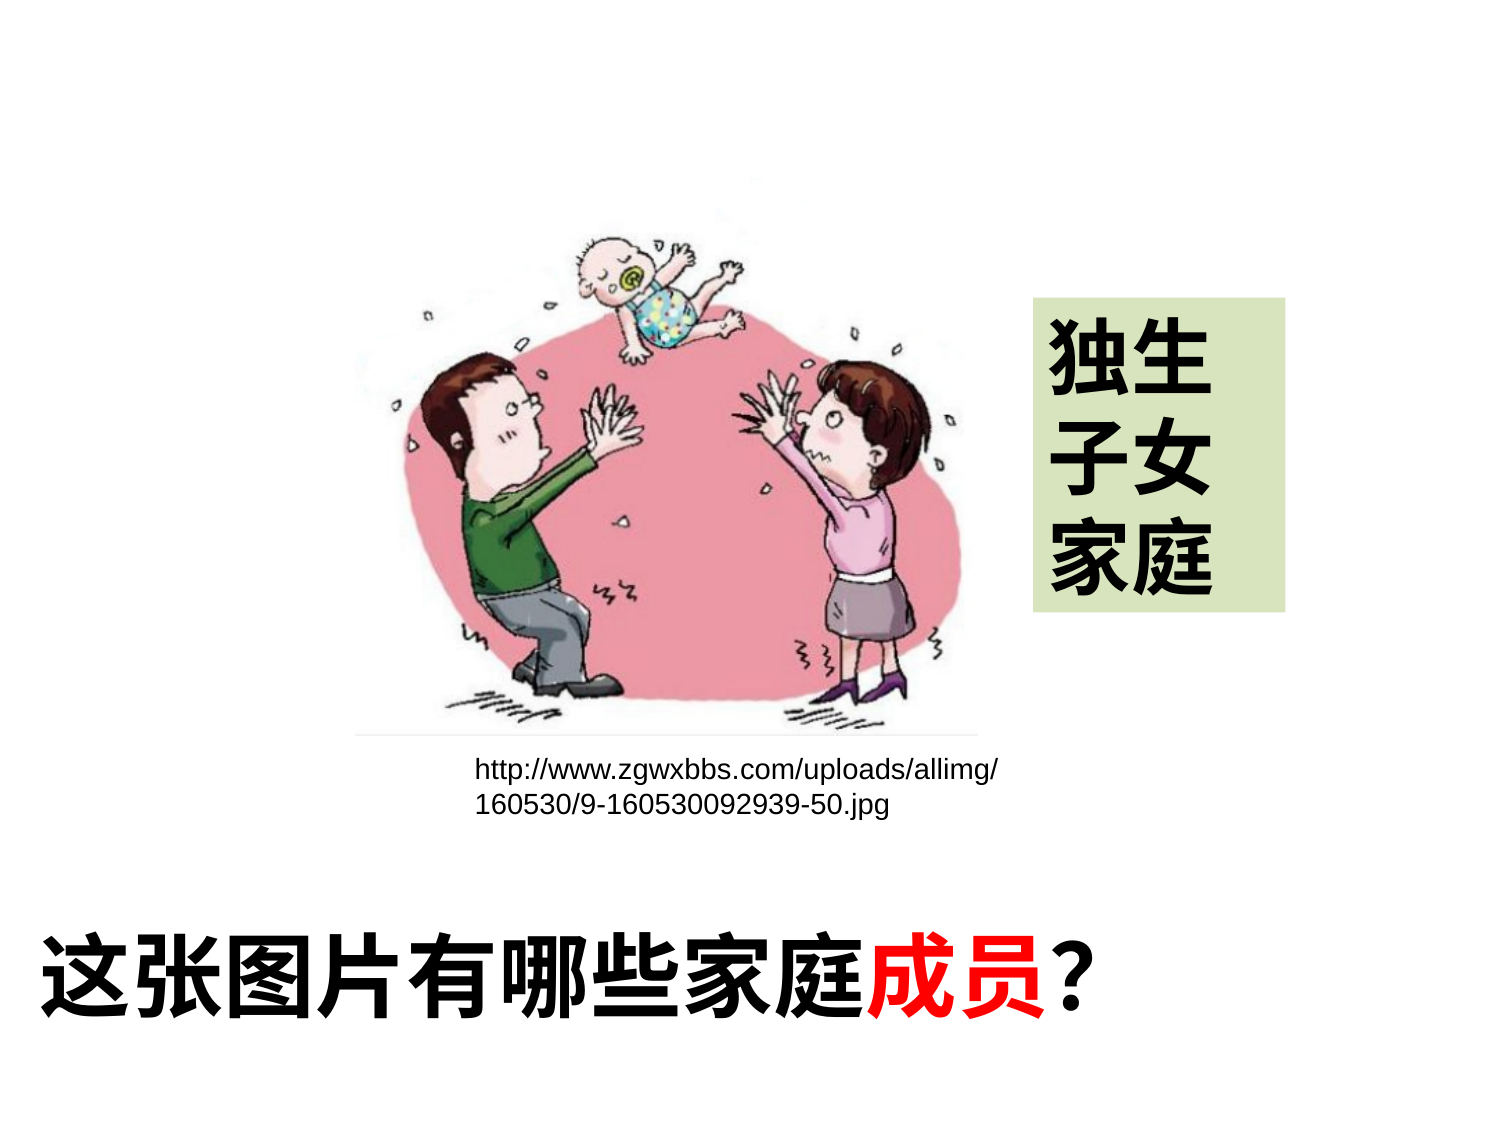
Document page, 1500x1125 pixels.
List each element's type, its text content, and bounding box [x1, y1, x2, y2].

title 这张图片有哪些家庭成员？ [24, 884, 1235, 1062]
text_box http://www.zgwxbbs.com/uploads/allimg/160530/9-160530092939-50.jpg [459, 735, 1052, 841]
picture [355, 177, 978, 736]
text_box 独生子女家庭 [1033, 297, 1286, 613]
